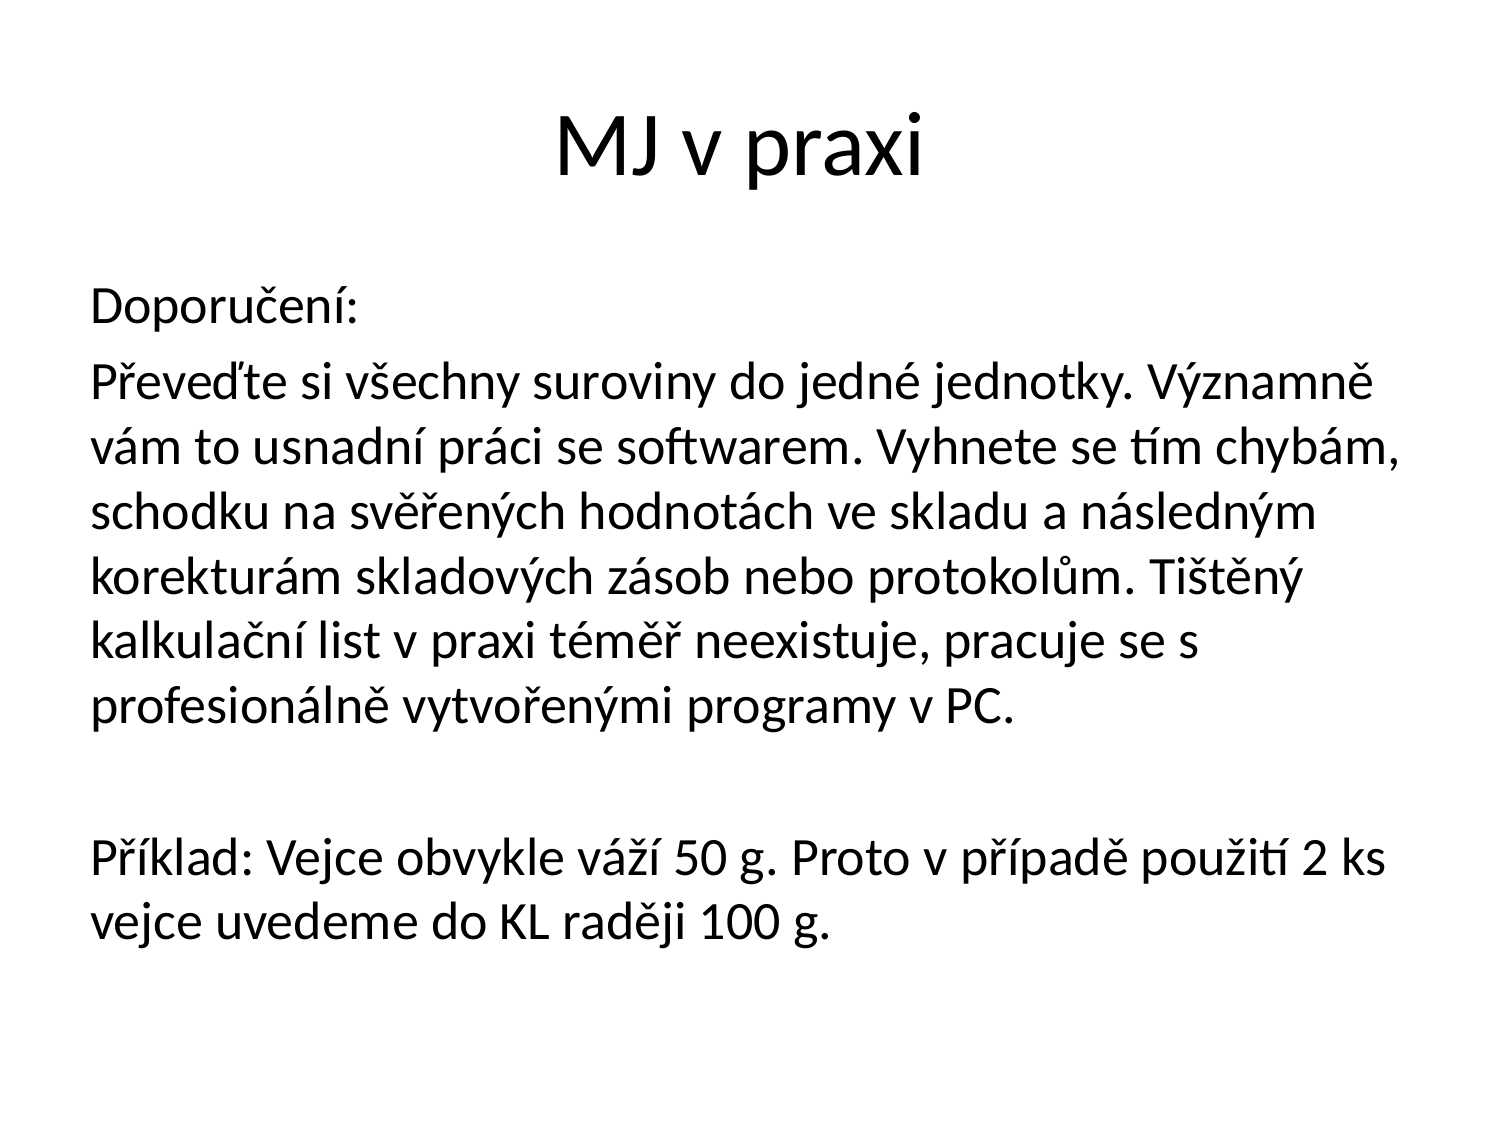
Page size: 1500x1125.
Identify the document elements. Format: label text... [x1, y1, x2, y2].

title MJ v praxi [75, 45, 1425, 233]
list Doporučení: Převeďte si všechny suroviny do jedné jednotky. Významně vám to usnadní práci se softwarem. Vyhnete se tím chybám, schodku na svěřených hodnotách ve skladu a následným korekturám skladových zásob nebo protokolům. Tištěný kalkulační list v praxi téměř neexistuje, pracuje se s profesionálně vytvořenými programy v PC. Příklad: Vejce obvykle váží 50 g. Proto v případě použití 2 ks vejce uvedeme do KL raději 100 g. [75, 262, 1425, 1005]
